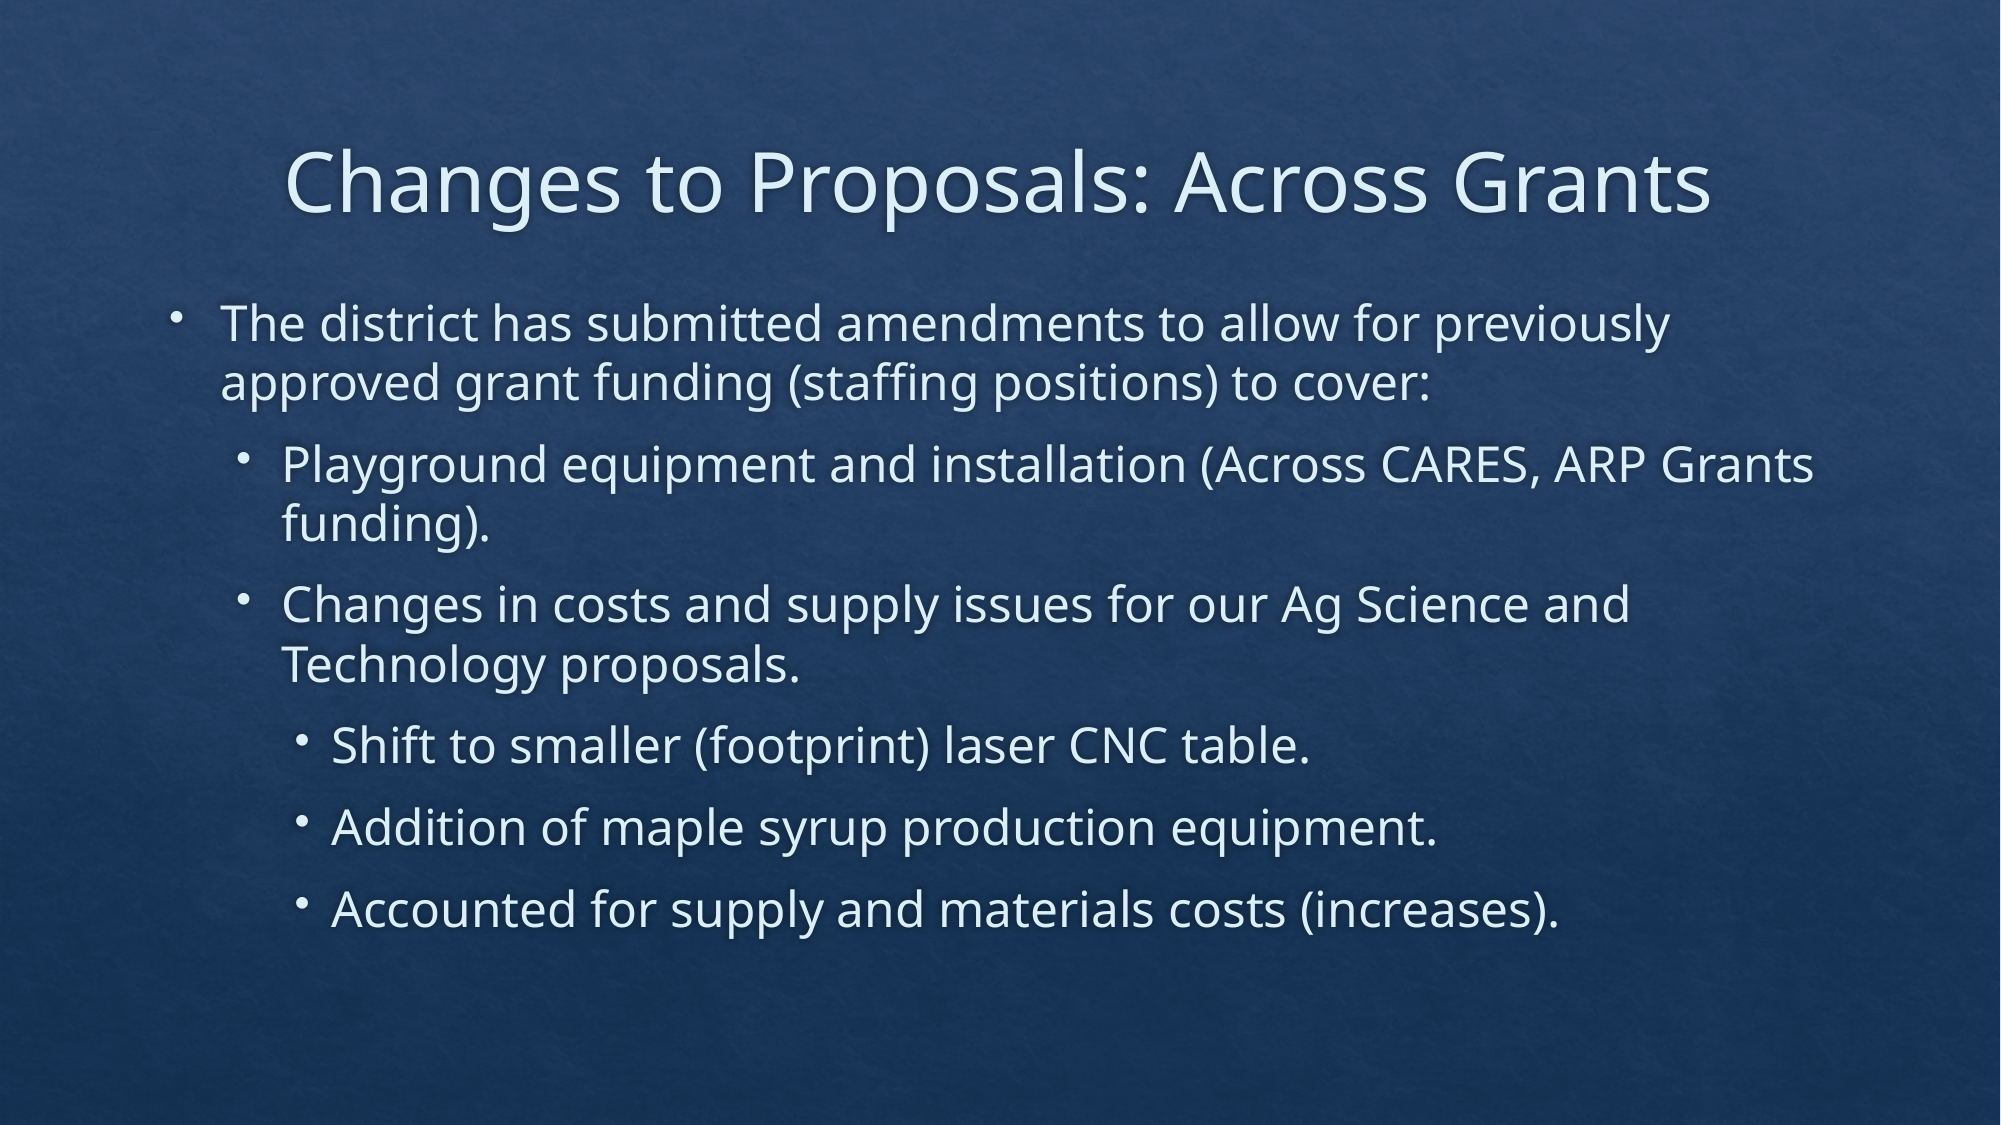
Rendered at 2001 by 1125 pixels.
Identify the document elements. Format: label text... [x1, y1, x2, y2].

title Changes to Proposals: Across Grants [149, 99, 1849, 260]
list The district has submitted amendments to allow for previously approved grant funding (staffing positions) to cover: Playground equipment and installation (Across CARES, ARP Grants funding). Changes in costs and supply issues for our Ag Science and Technology proposals. Shift to smaller (footprint) laser CNC table. Addition of maple syrup production equipment. Accounted for supply and materials costs (increases). [149, 284, 1849, 950]
